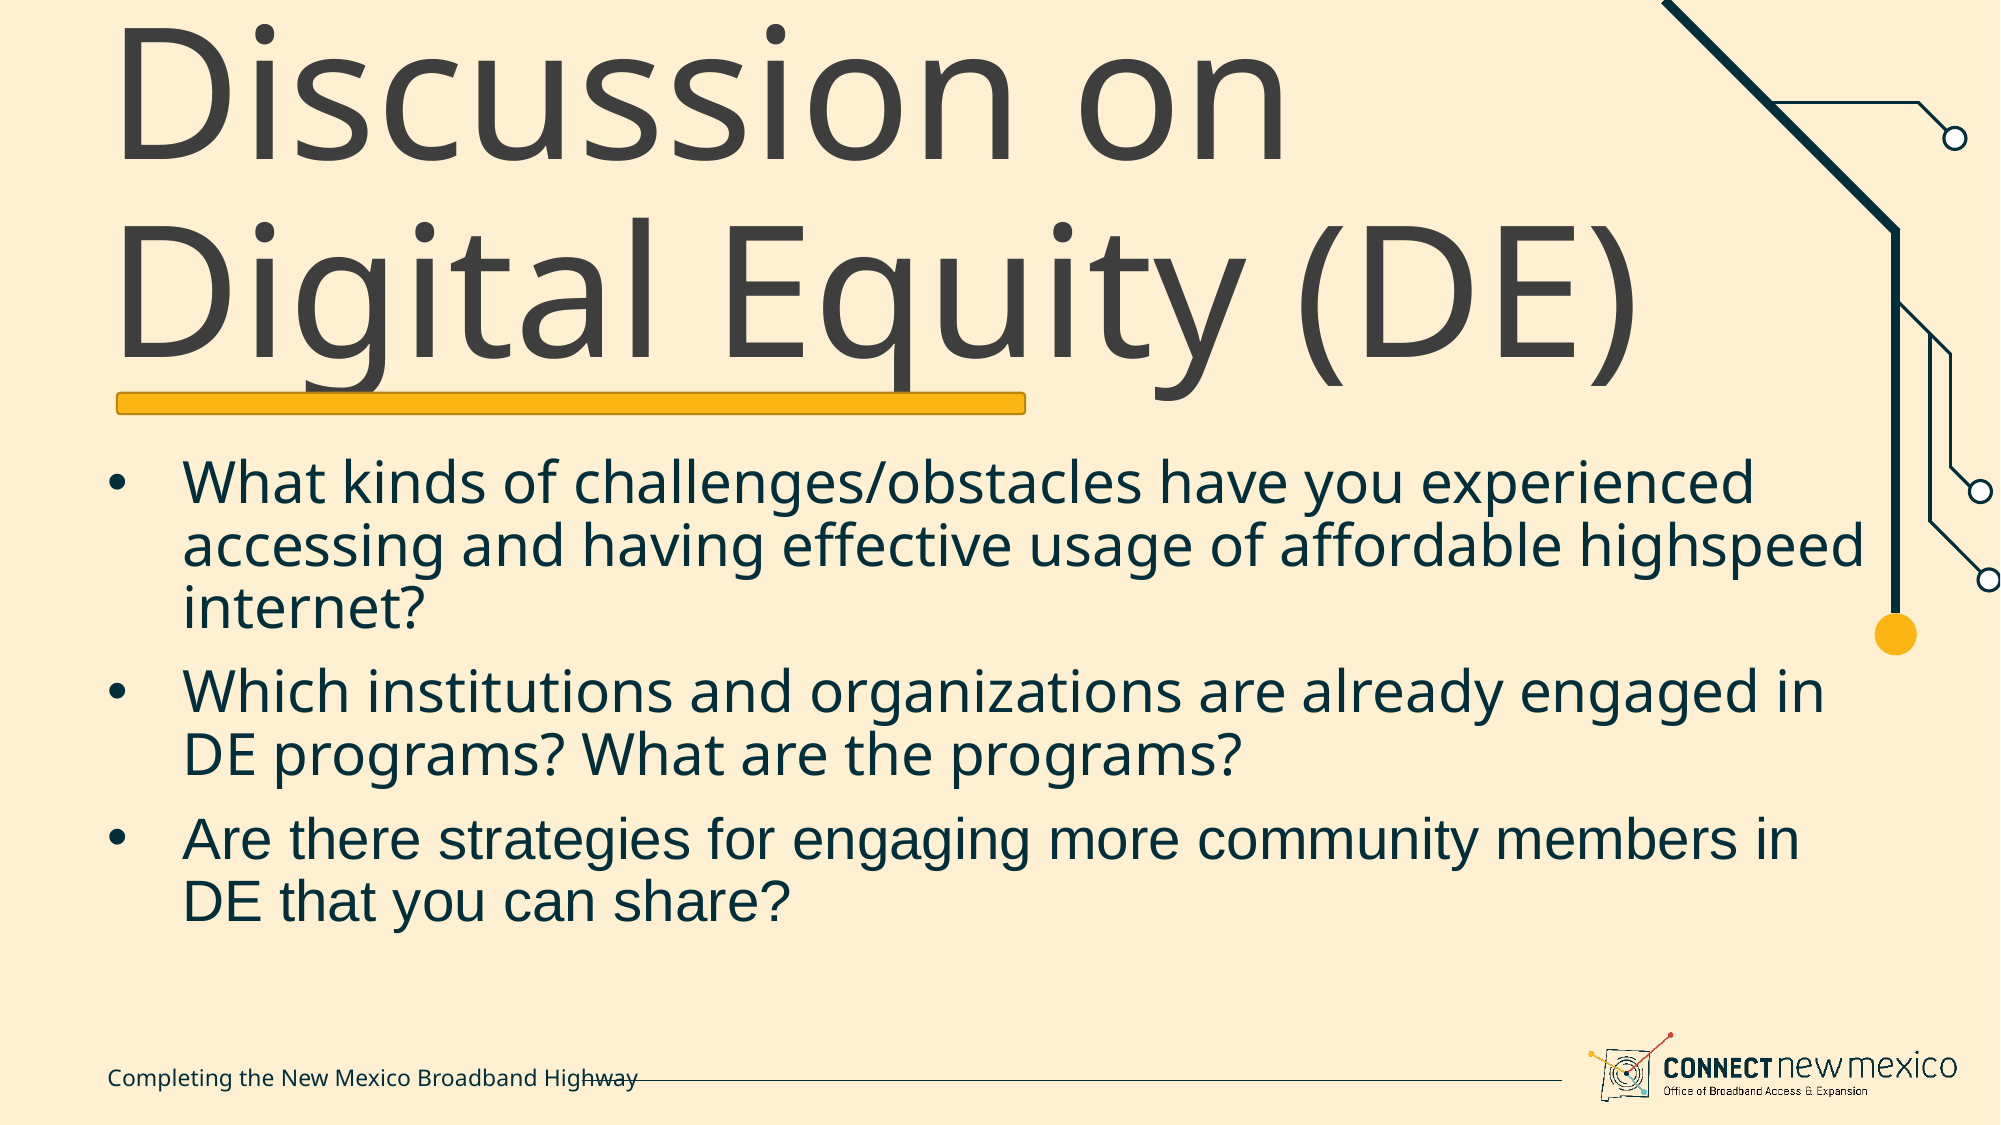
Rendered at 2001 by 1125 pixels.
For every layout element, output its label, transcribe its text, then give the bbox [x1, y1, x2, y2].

picture [1574, 1011, 1970, 1122]
list What kinds of challenges/obstacles have you experienced accessing and having effective usage of affordable highspeed internet? Which institutions and organizations are already engaged in DE programs? What are the programs? Are there strategies for engaging more community members in DE that you can share? [99, 444, 1901, 1007]
title Discussion on Digital Equity (DE) [99, 81, 2000, 317]
text_box [116, 392, 1026, 415]
